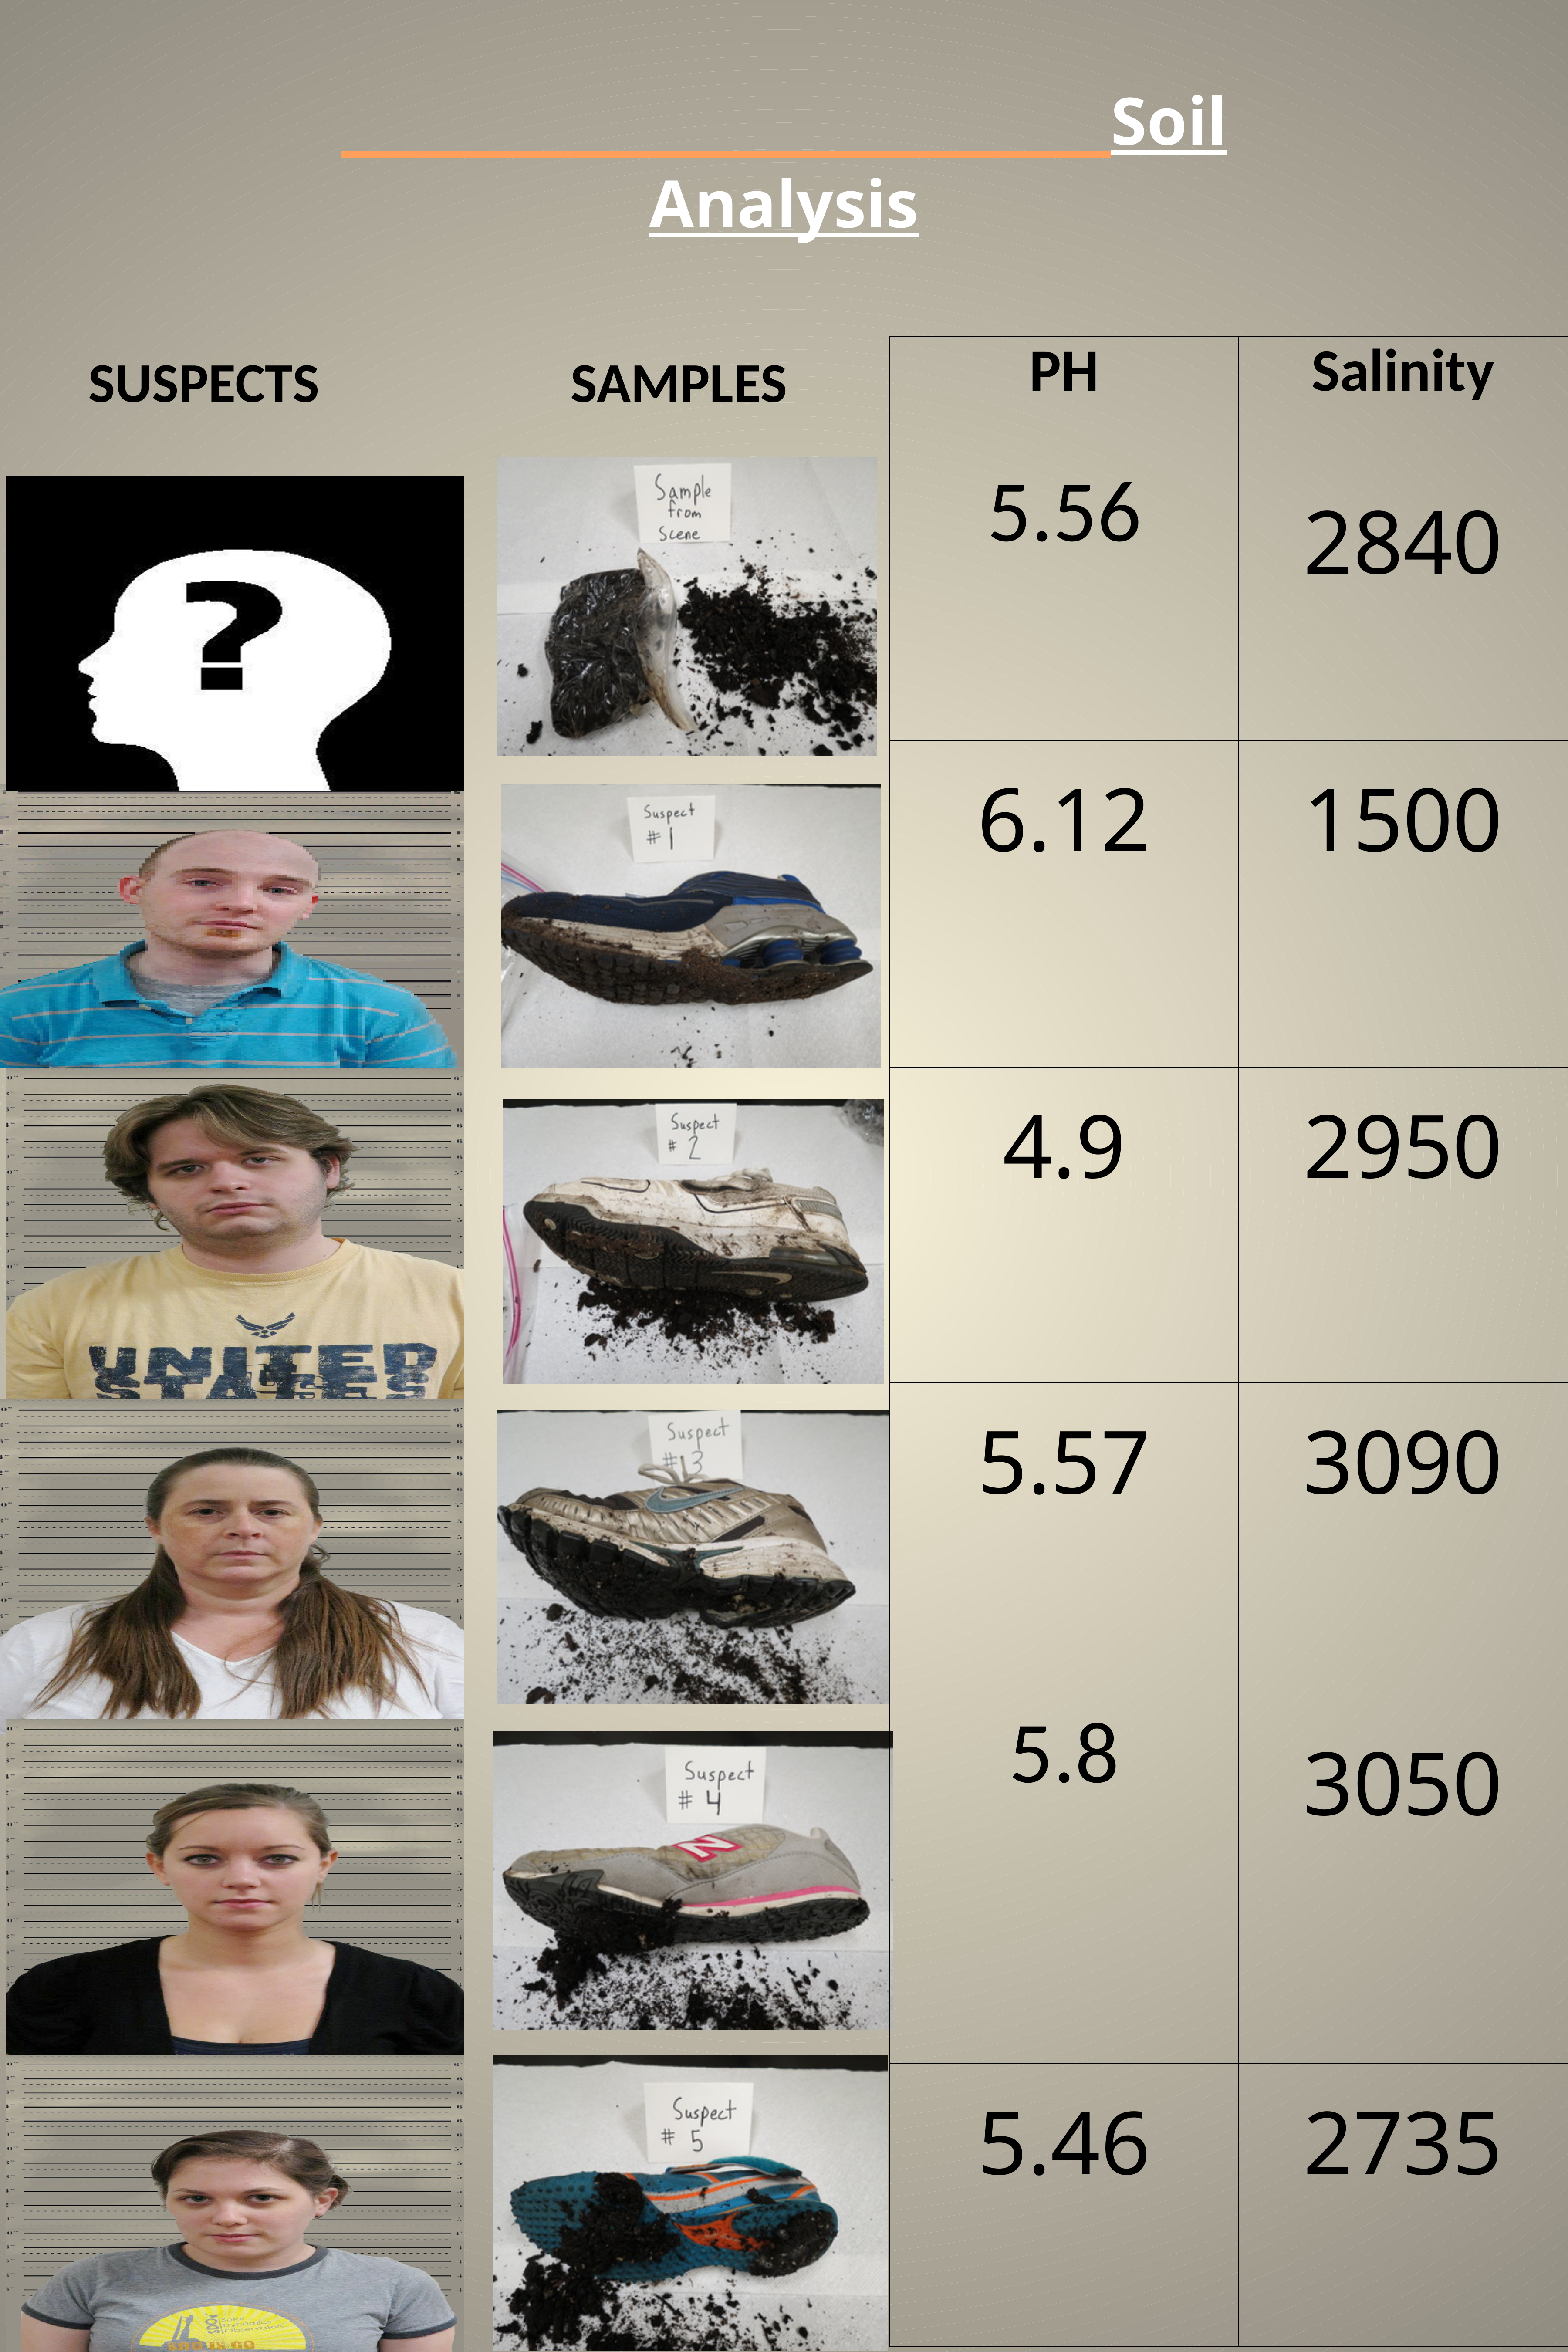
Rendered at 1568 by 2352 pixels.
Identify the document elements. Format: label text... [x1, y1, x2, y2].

table_cell 3050 [1239, 1704, 1568, 2063]
table_cell 2950 [1239, 1068, 1568, 1382]
picture [493, 1731, 893, 2030]
table_cell 4.9 [890, 1068, 1238, 1382]
table_cell 5.56 [890, 463, 1238, 740]
text_box SUSPECTS [54, 343, 354, 417]
picture [503, 1099, 884, 1384]
picture [47, 1047, 49, 1051]
text_box SAMPLES [503, 343, 855, 417]
table_header PH [890, 337, 1238, 463]
picture [493, 2055, 888, 2351]
table_cell 6.12 [890, 741, 1238, 1067]
table_cell 2735 [1239, 2064, 1568, 2346]
table_cell 1500 [1239, 741, 1568, 1067]
picture [501, 784, 882, 1068]
table_header Salinity [1239, 337, 1568, 463]
table_cell 5.46 [891, 2064, 1238, 2346]
picture [0, 476, 464, 2352]
text_box Soil Analysis [250, 54, 1318, 244]
table_cell 3090 [1239, 1383, 1568, 1704]
picture [0, 1042, 6, 1045]
picture [497, 1410, 890, 1704]
table_cell 2840 [1239, 463, 1568, 740]
table_cell 5.8 [890, 1704, 1238, 2063]
table_cell 5.57 [890, 1383, 1238, 1704]
picture [497, 457, 877, 756]
